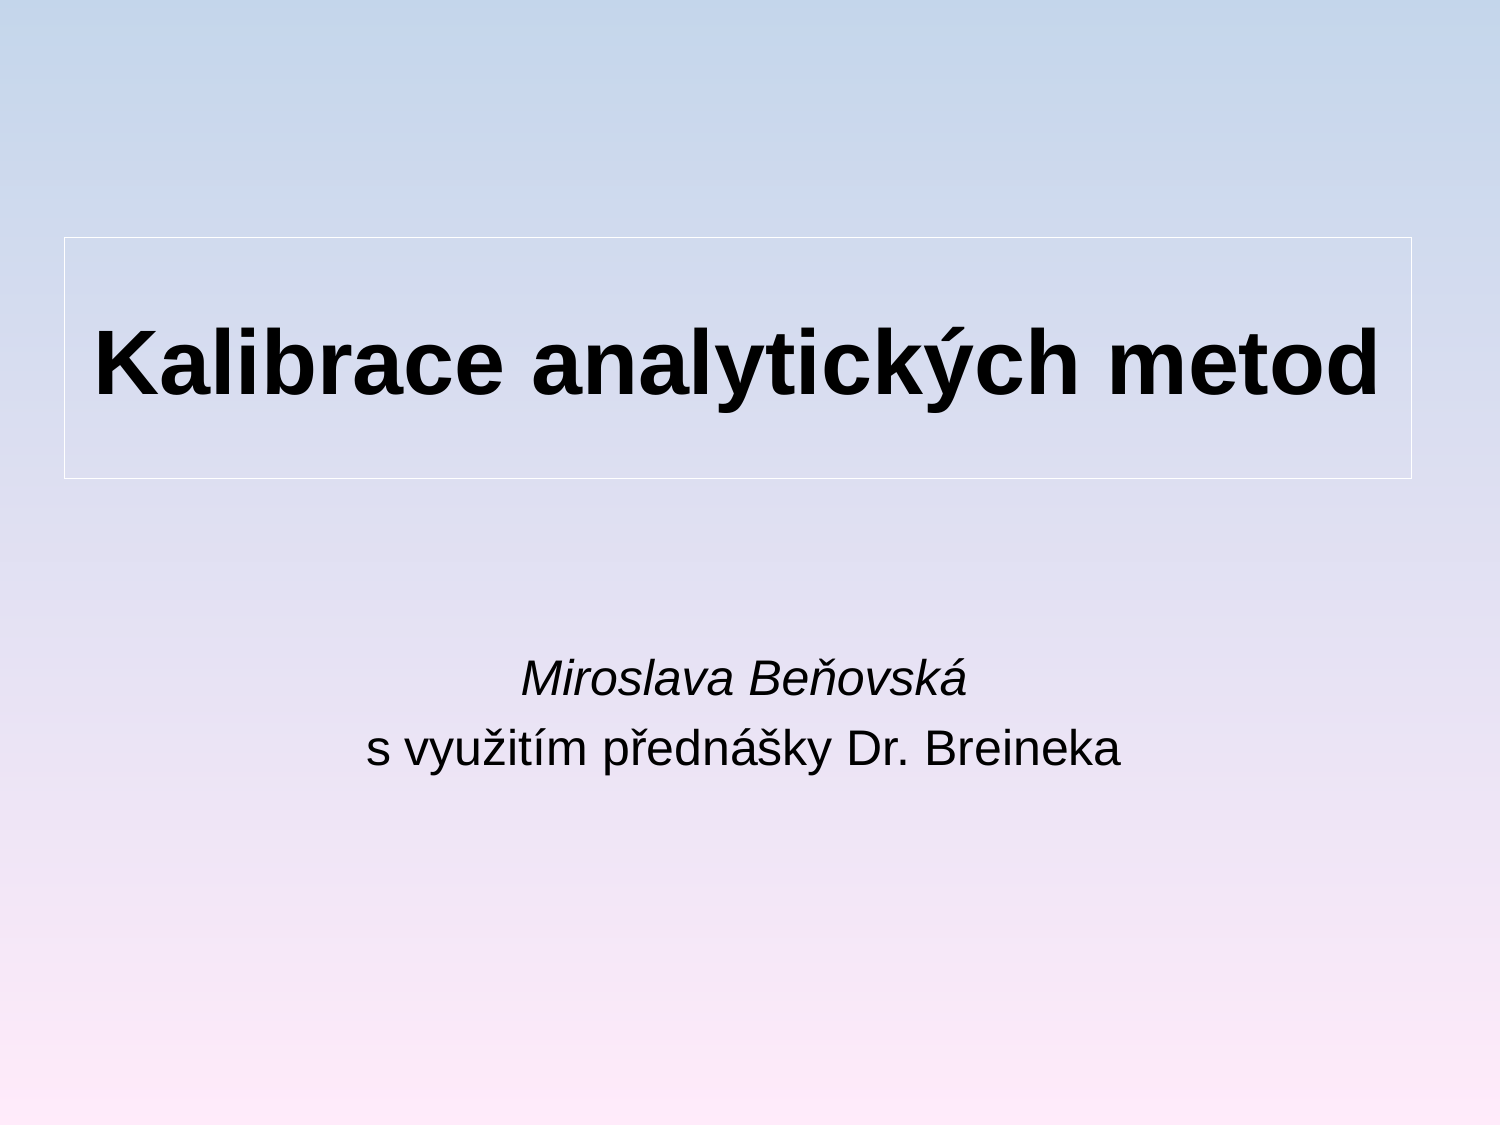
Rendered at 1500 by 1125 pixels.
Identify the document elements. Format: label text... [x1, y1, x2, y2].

subtitle Miroslava Beňovská s využitím přednášky Dr. Breineka [147, 637, 1341, 925]
title Kalibrace analytických metod [64, 237, 1412, 479]
